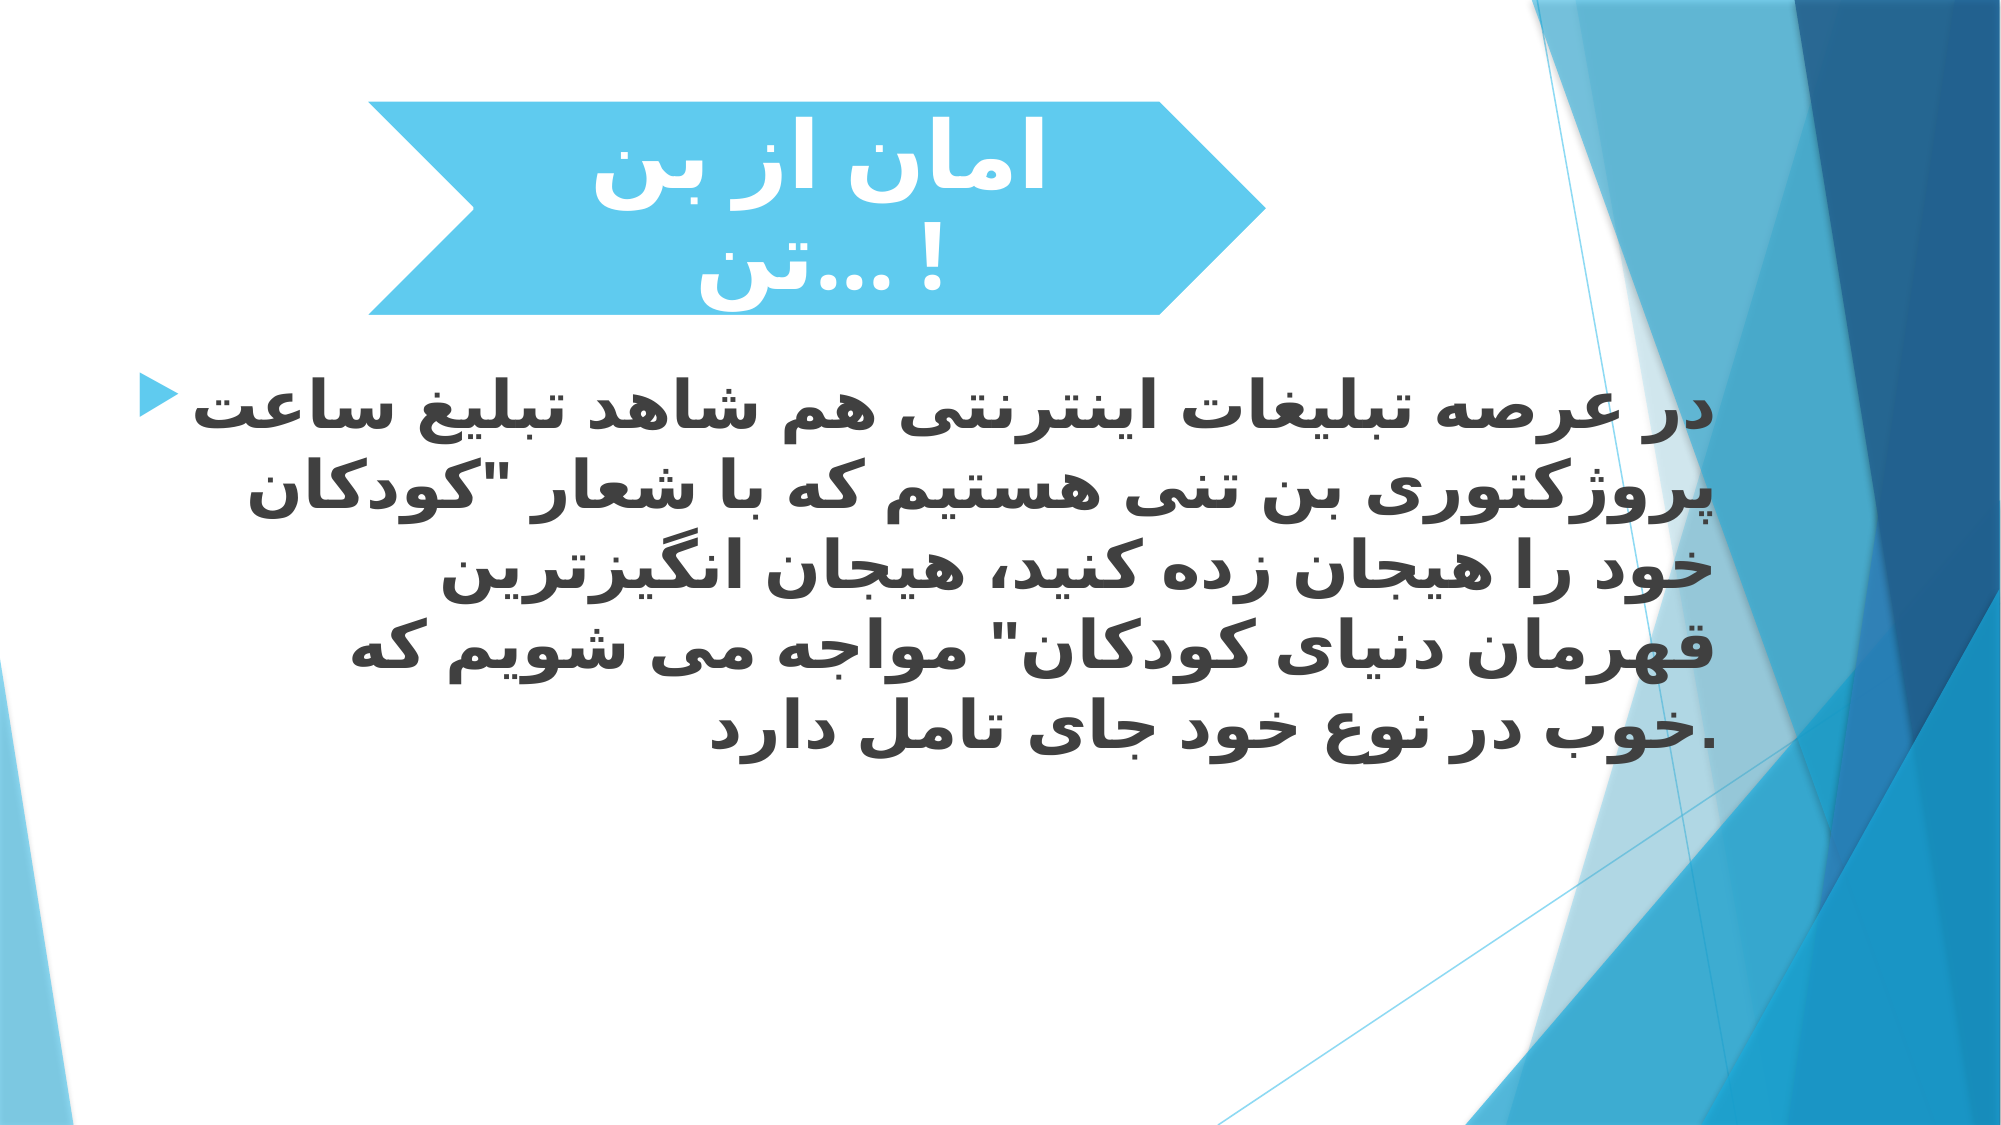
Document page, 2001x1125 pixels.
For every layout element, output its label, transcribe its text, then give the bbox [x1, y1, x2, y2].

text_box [110, 99, 1522, 318]
list در عرصه تبلیغات اینترنتی هم شاهد تبلیغ ساعت پروژکتوری بن تنی هستیم که با شعار "کودکان خود را هیجان زده کنید، هیجان انگیزترین قهرمان دنیای کودکان" مواجه می شویم که خوب در نوع خود جای تامل دارد. [111, 354, 1734, 992]
